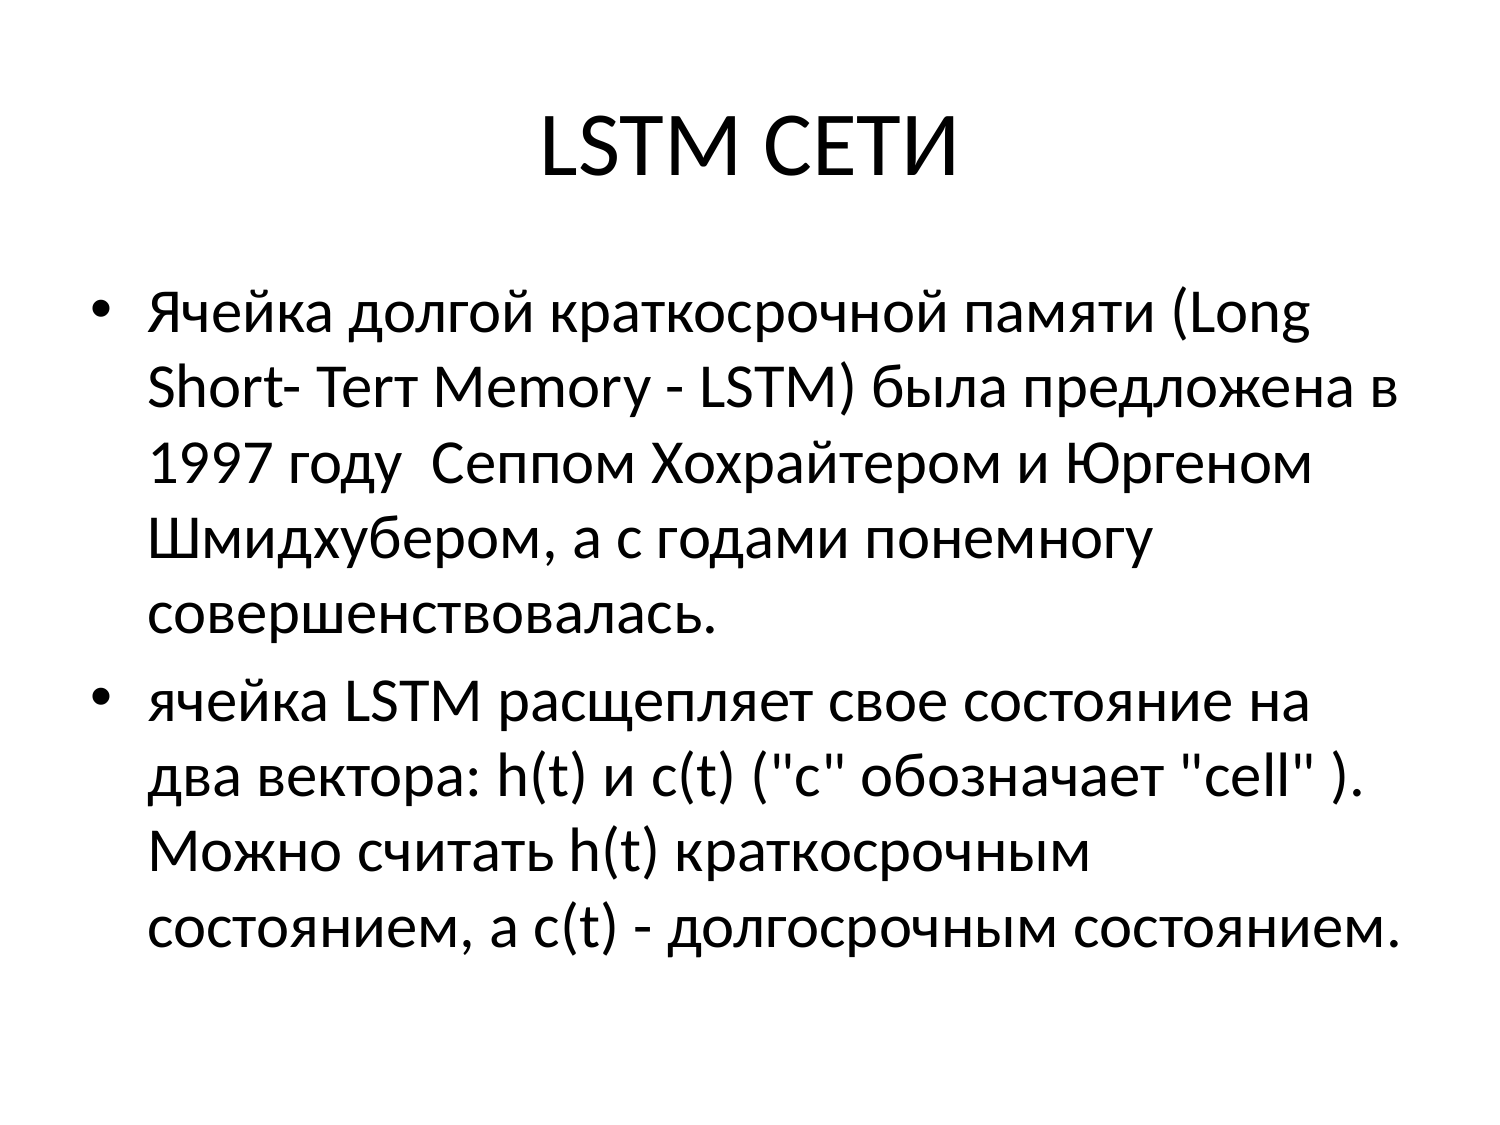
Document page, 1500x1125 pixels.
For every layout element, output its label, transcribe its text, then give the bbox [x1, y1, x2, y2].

list Ячейка долгой краткосрочной памяти (Long Short- Terт Memory - LSTM) была предложена в 1997 году Сеппом Хохрайтером и Юргеном Шмидхубером, а с годами понемногу совершенствовалась. ячейка LSTM расщепляет свое состояние на два вектора: h(t) и c(t) ("с" обозначает "cell" ). Можно считать h(t) краткосрочным состоянием, а c(t) - долгосрочным состоянием. [75, 262, 1425, 1005]
title LSTM СЕТИ [75, 45, 1425, 233]
